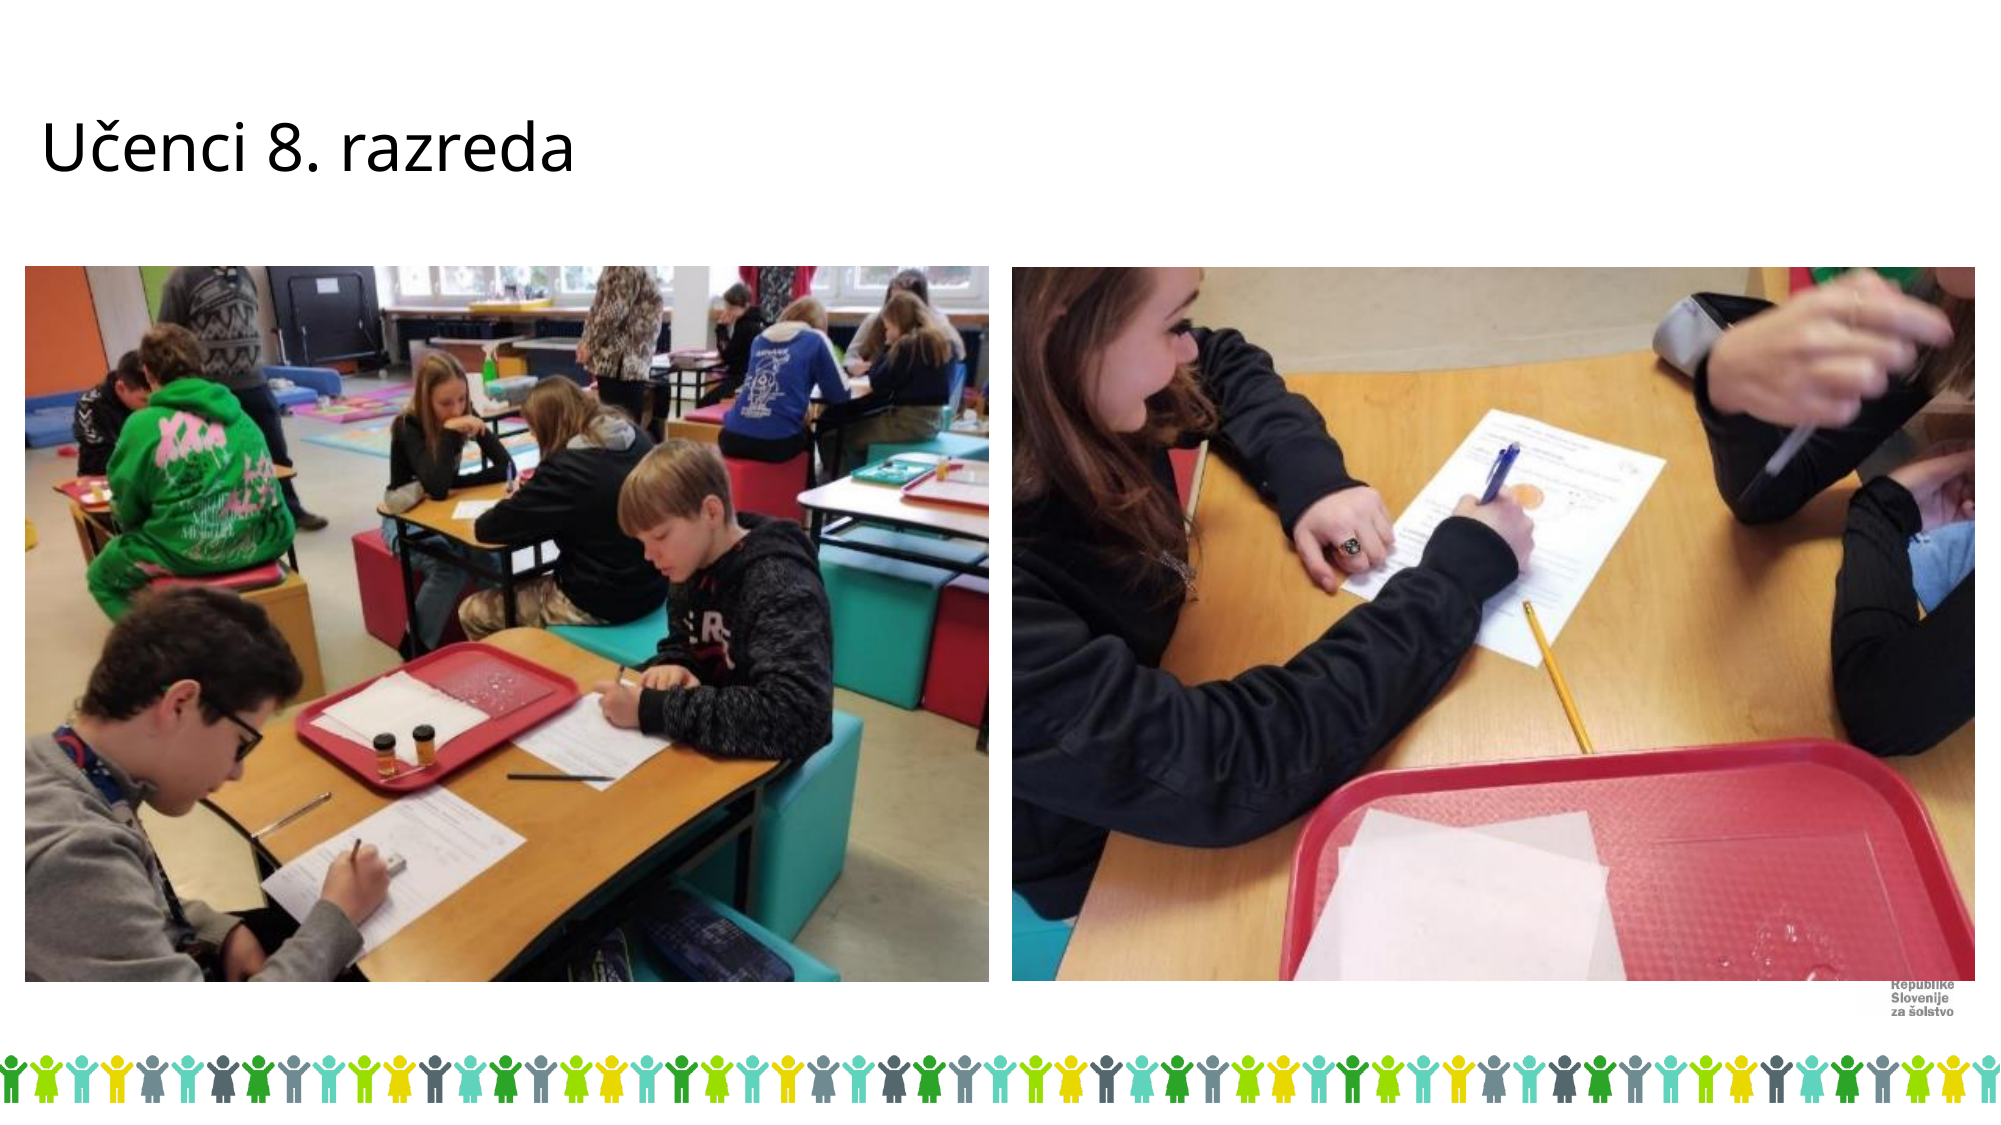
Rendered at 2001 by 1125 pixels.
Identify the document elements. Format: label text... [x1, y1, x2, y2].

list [25, 266, 989, 982]
title Učenci 8. razreda [25, 24, 1975, 194]
picture [0, 1055, 663, 1103]
picture [1857, 981, 1954, 1016]
picture [665, 1055, 1335, 1103]
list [1012, 267, 1975, 981]
picture [1336, 1055, 2000, 1103]
